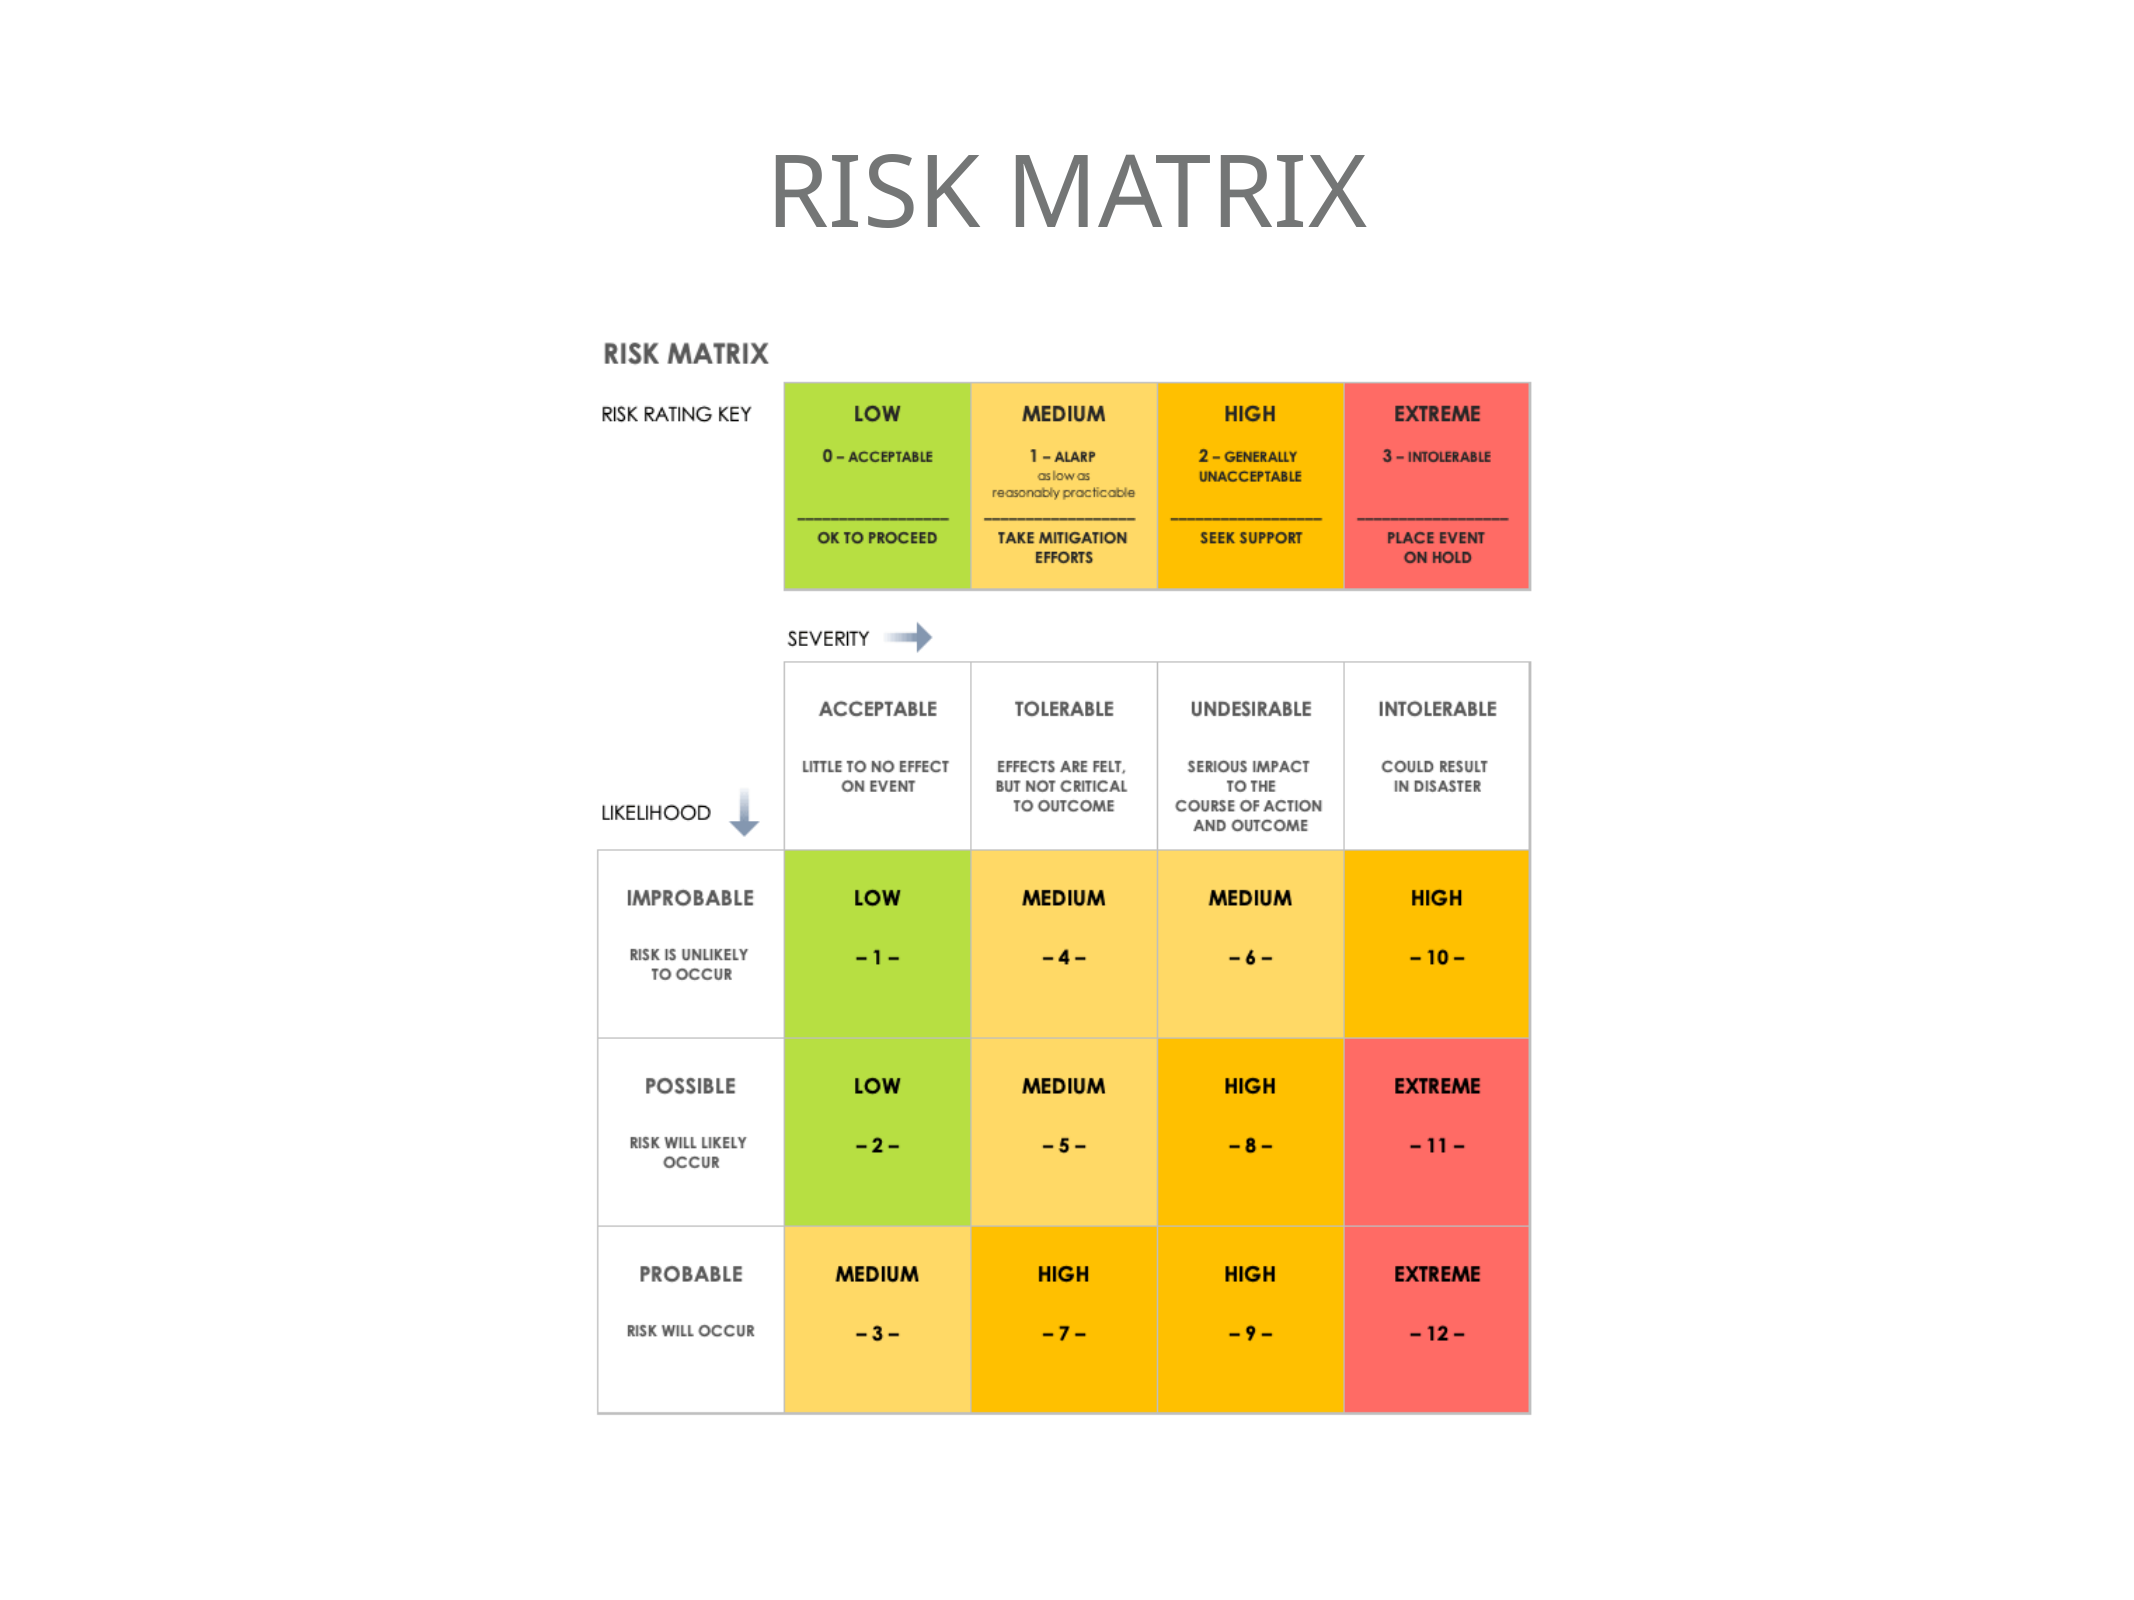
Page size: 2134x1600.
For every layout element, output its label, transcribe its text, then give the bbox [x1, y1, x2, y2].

title RISK MATRIX [93, 118, 2041, 238]
picture [572, 326, 1561, 1453]
